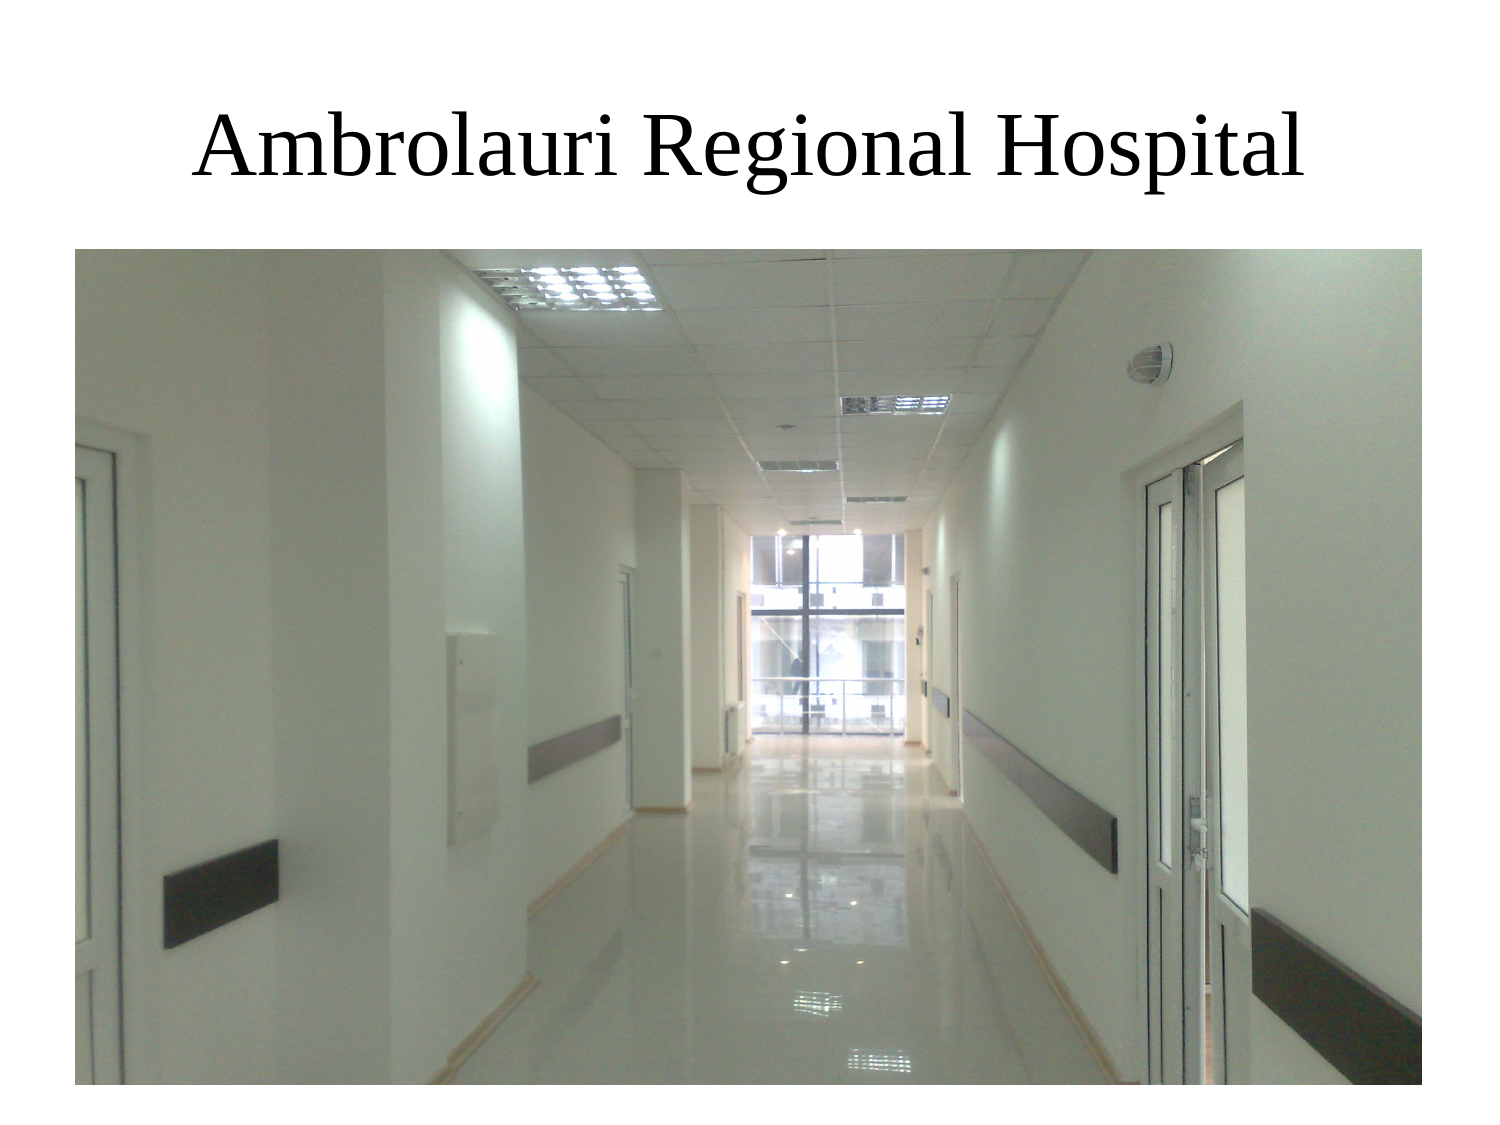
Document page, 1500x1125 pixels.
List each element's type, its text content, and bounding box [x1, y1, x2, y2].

picture [74, 249, 1422, 1085]
title Ambrolauri Regional Hospital [74, 44, 1426, 233]
